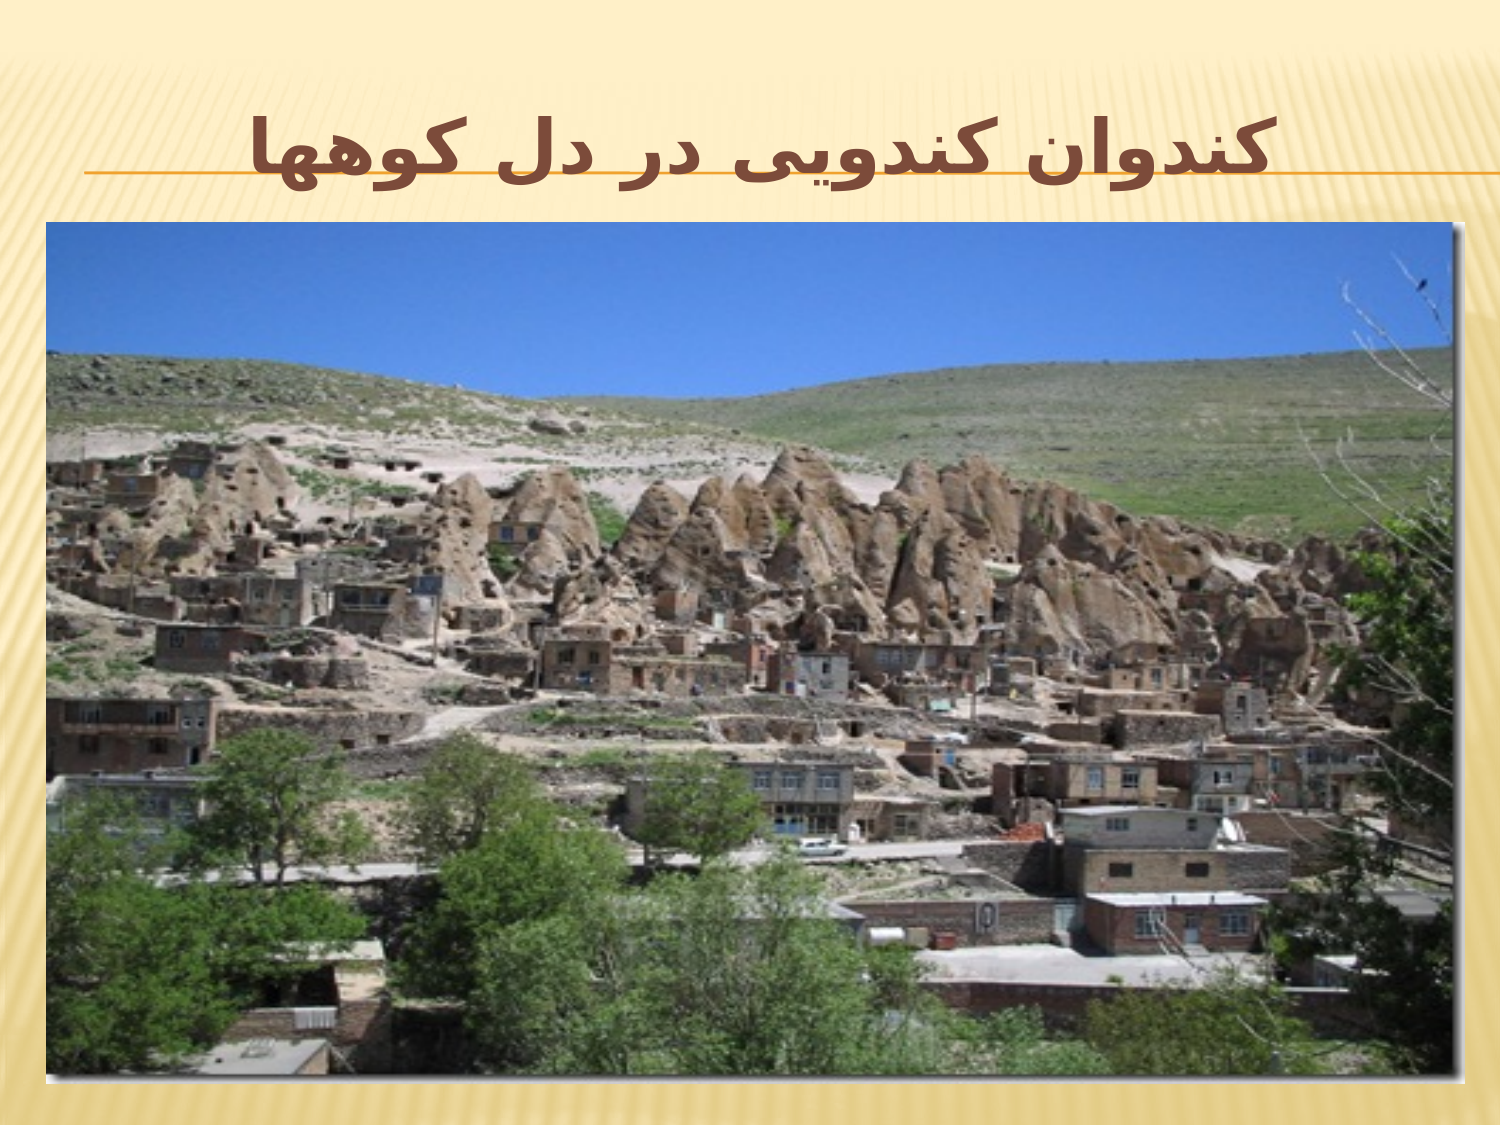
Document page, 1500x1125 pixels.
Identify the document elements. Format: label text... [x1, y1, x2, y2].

title کندوان کندویی در دل کوهها [50, 75, 1475, 213]
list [46, 222, 1466, 1084]
